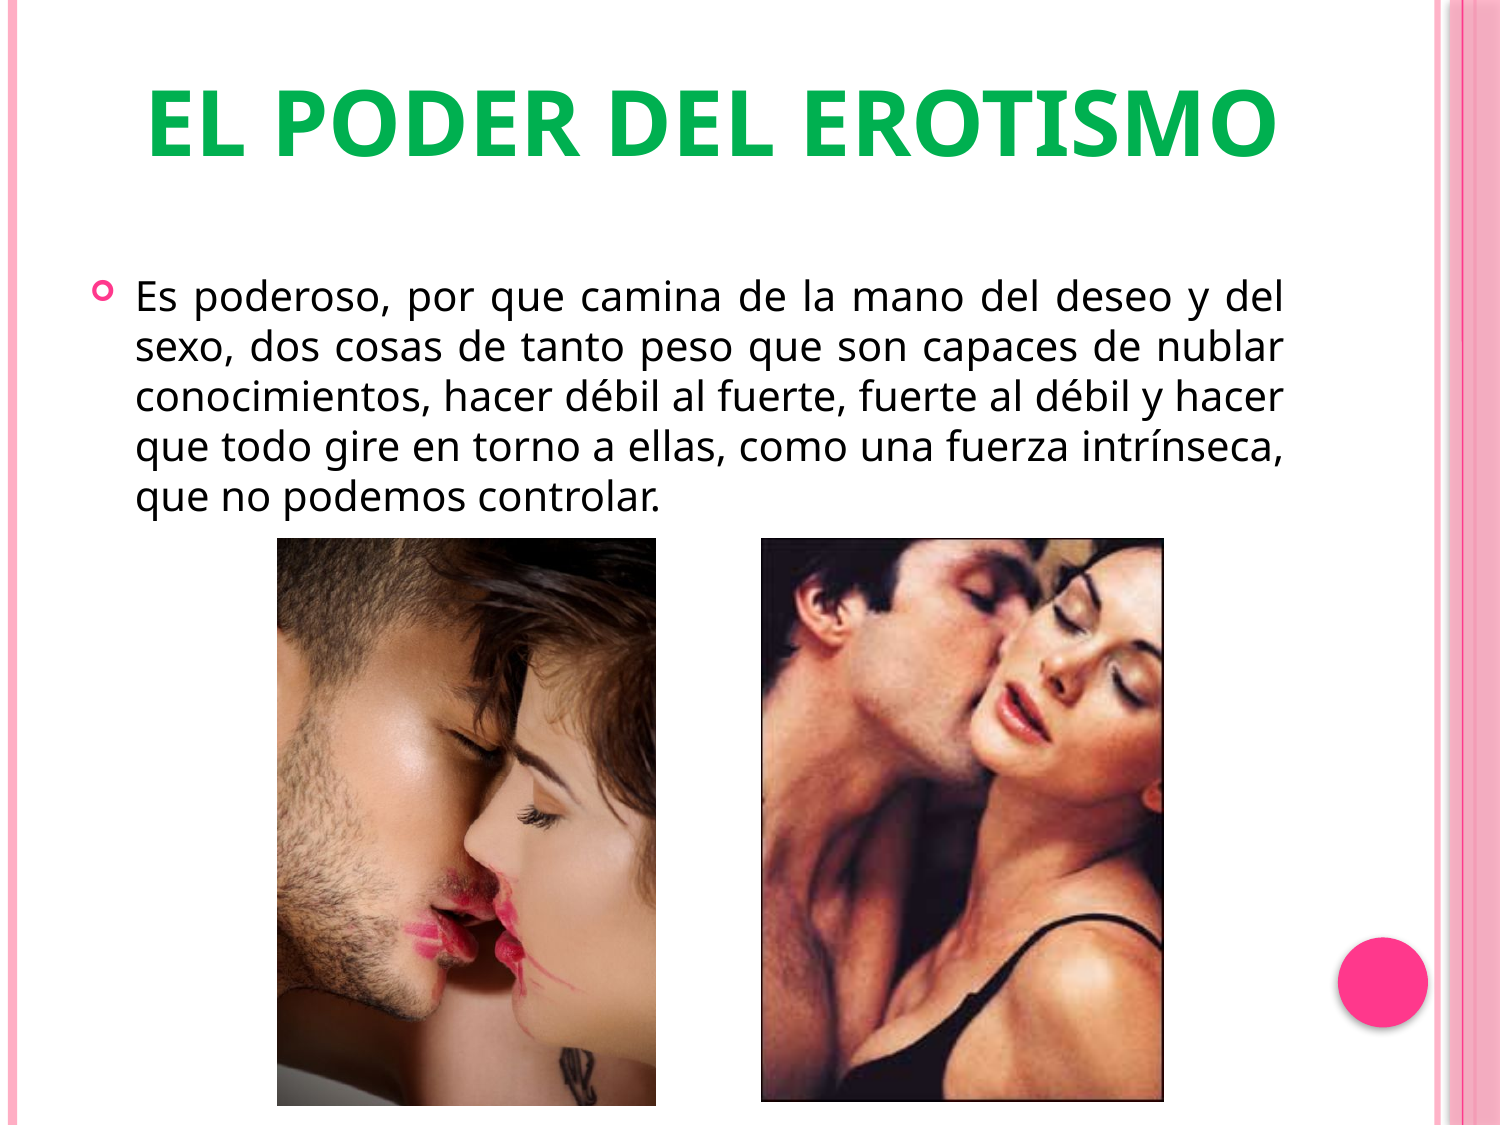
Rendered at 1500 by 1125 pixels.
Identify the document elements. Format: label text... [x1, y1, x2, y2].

title El poder del Erotismo [100, 78, 1326, 183]
picture [276, 538, 656, 1107]
picture [761, 538, 1164, 1103]
list Es poderoso, por que camina de la mano del deseo y del sexo, dos cosas de tanto peso que son capaces de nublar conocimientos, hacer débil al fuerte, fuerte al débil y hacer que todo gire en torno a ellas, como una fuerza intrínseca, que no podemos controlar. [75, 262, 1300, 1062]
